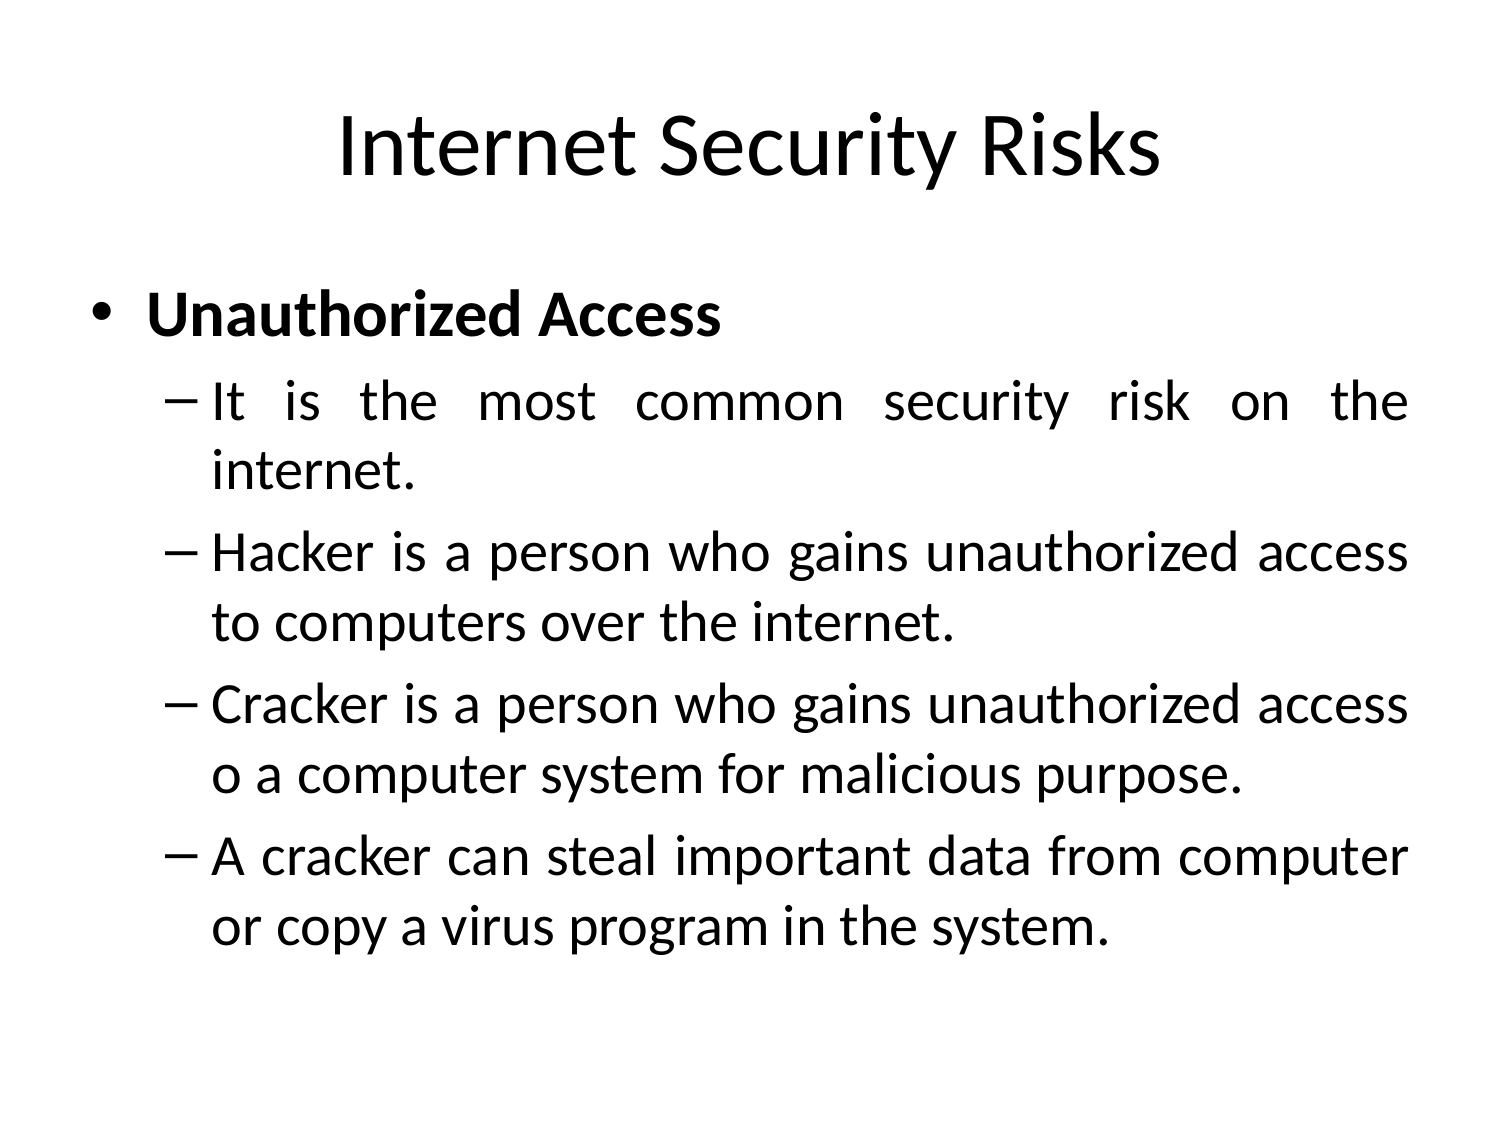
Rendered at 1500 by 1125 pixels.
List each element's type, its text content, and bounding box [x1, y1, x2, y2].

list Unauthorized Access It is the most common security risk on the internet. Hacker is a person who gains unauthorized access to computers over the internet. Cracker is a person who gains unauthorized access o a computer system for malicious purpose. A cracker can steal important data from computer or copy a virus program in the system. [75, 262, 1425, 1005]
title Internet Security Risks [75, 45, 1425, 233]
